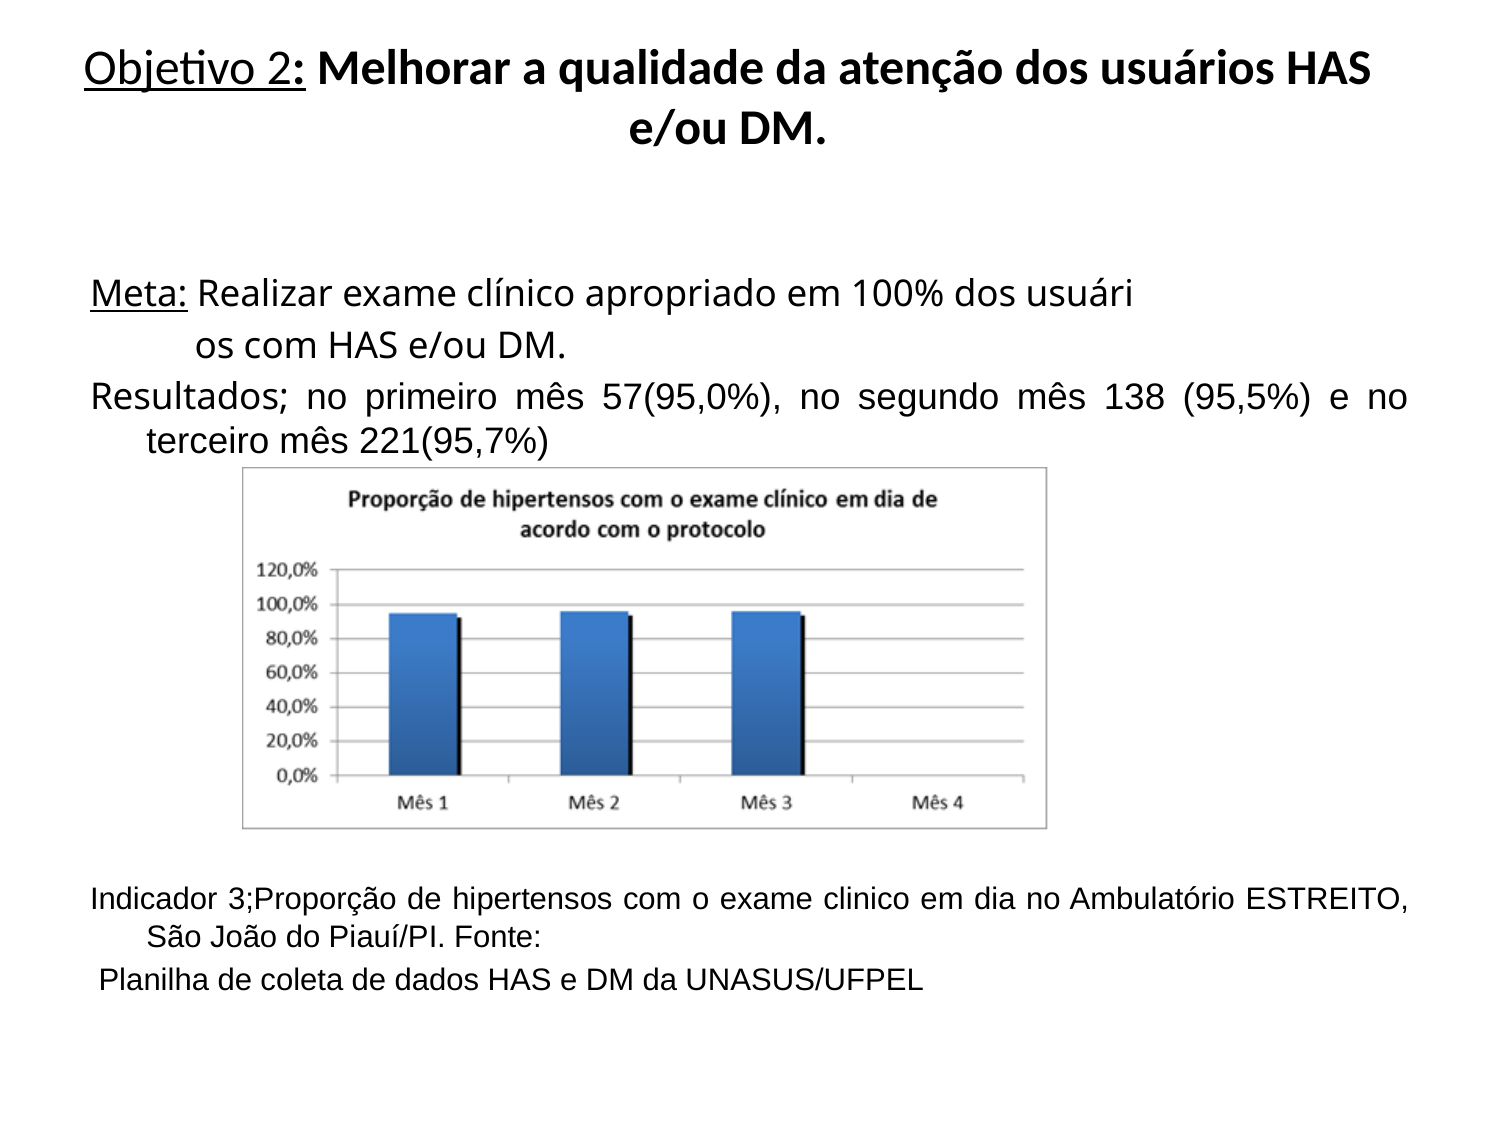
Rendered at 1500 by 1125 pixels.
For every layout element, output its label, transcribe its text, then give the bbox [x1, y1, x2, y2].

title Objetivo 2: Melhorar a qualidade da atenção dos usuários HAS e/ou DM. [53, 30, 1404, 219]
picture [241, 467, 1049, 831]
list Meta: Realizar exame clínico apropriado em 100% dos usuári os com HAS e/ou DM. Resultados; no primeiro mês 57(95,0%), no segundo mês 138 (95,5%) e no terceiro mês 221(95,7%) Indicador 3;Proporção de hipertensos com o exame clinico em dia no Ambulatório ESTREITO, São João do Piauí/PI. Fonte: Planilha de coleta de dados HAS e DM da UNASUS/UFPEL [75, 262, 1425, 1005]
